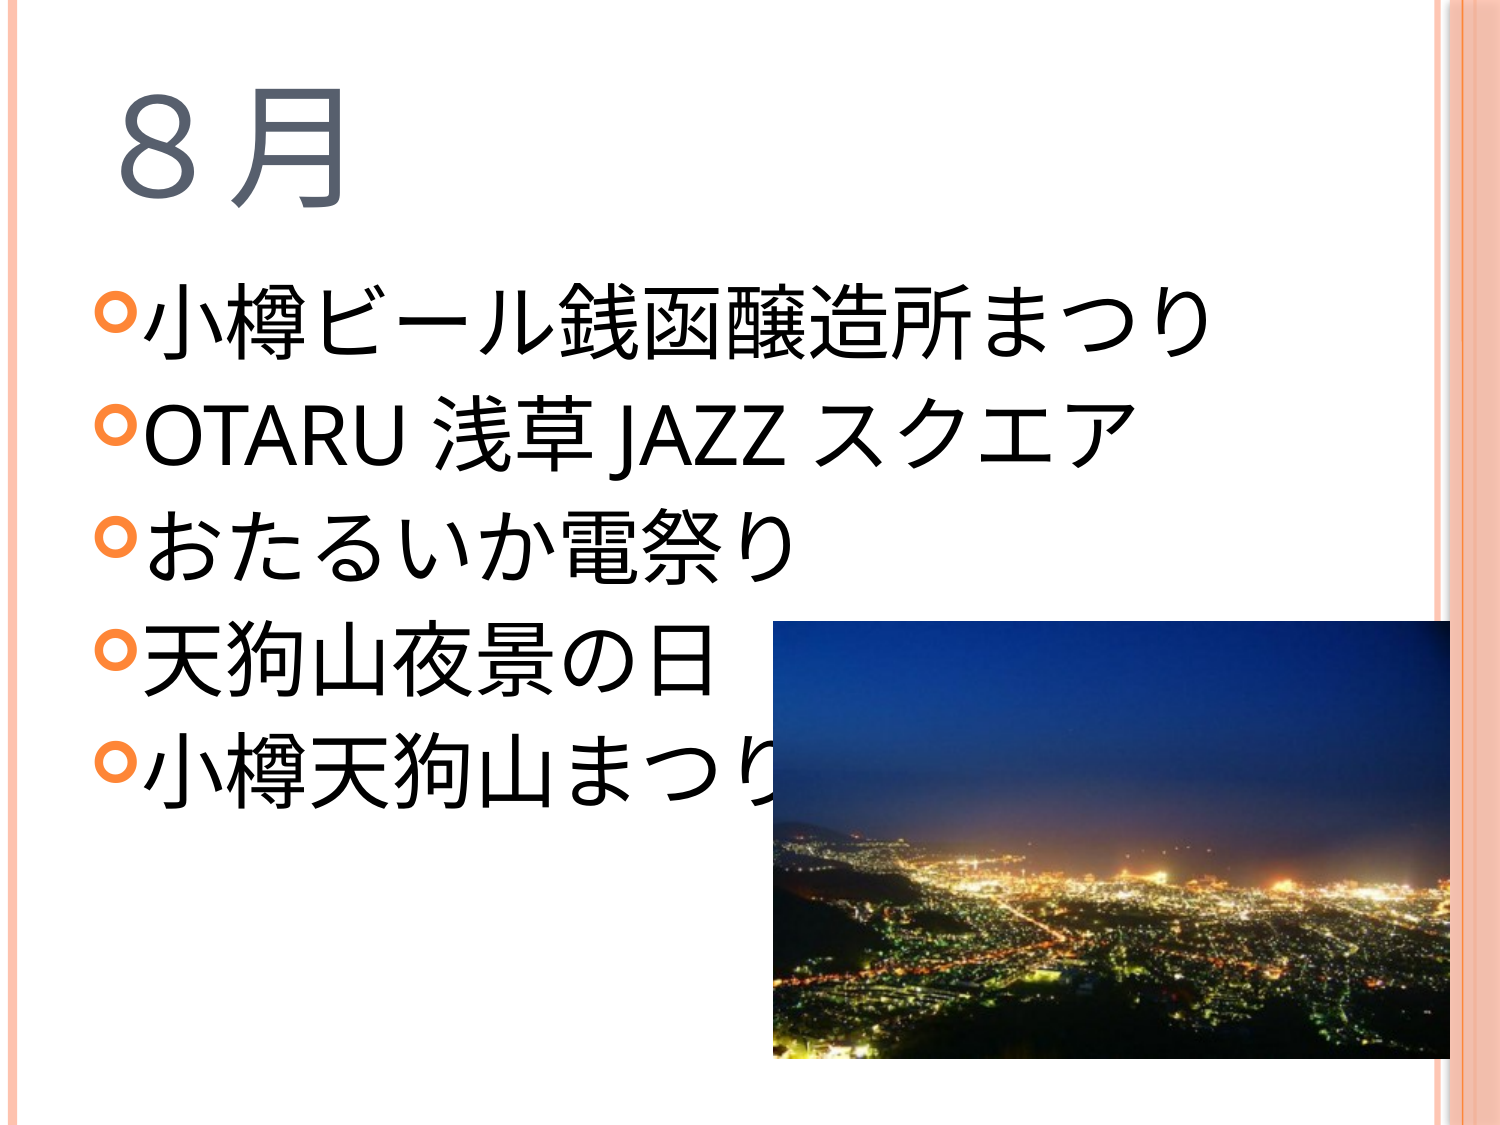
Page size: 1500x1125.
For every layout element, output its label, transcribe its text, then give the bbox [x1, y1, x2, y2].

title ８月 [75, 45, 1300, 233]
picture [773, 621, 1450, 1060]
list 小樽ビール銭函醸造所まつり OTARU浅草JAZZスクエア おたるいか電祭り 天狗山夜景の日 小樽天狗山まつり [75, 262, 1300, 1062]
